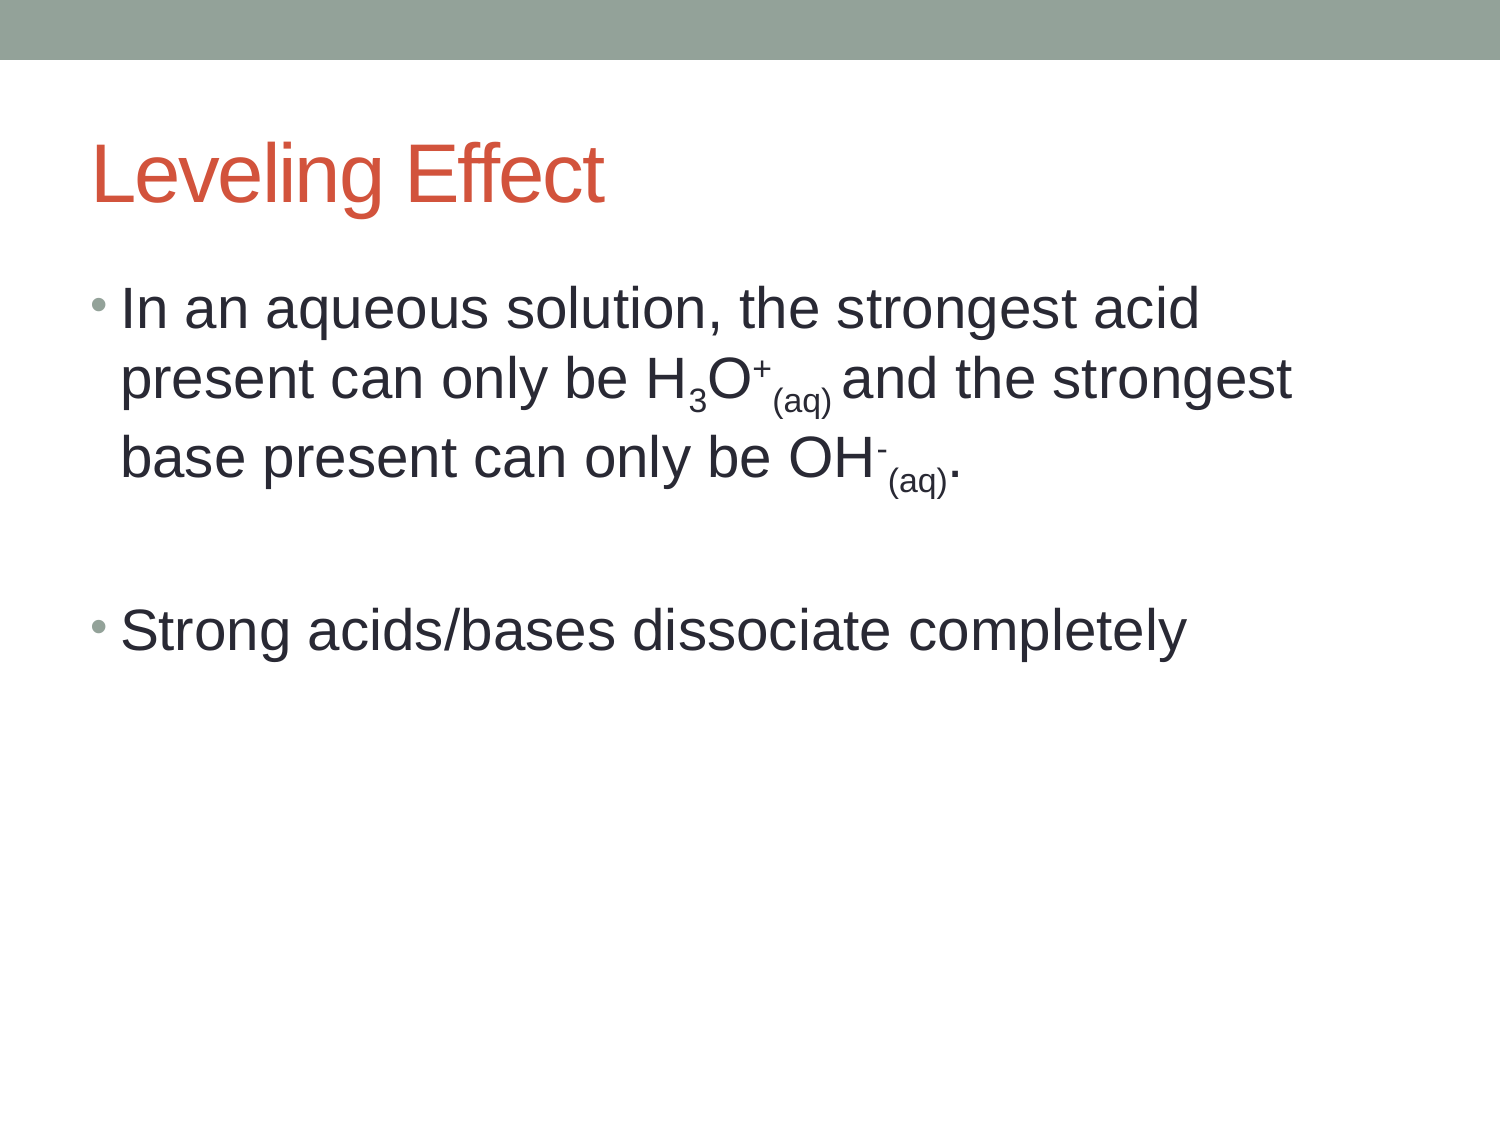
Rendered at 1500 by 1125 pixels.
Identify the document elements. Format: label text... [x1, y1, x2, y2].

title Leveling Effect [75, 87, 1425, 250]
list In an aqueous solution, the strongest acid present can only be H3O+(aq) and the strongest base present can only be OH-(aq). Strong acids/bases dissociate completely [75, 262, 1425, 1063]
